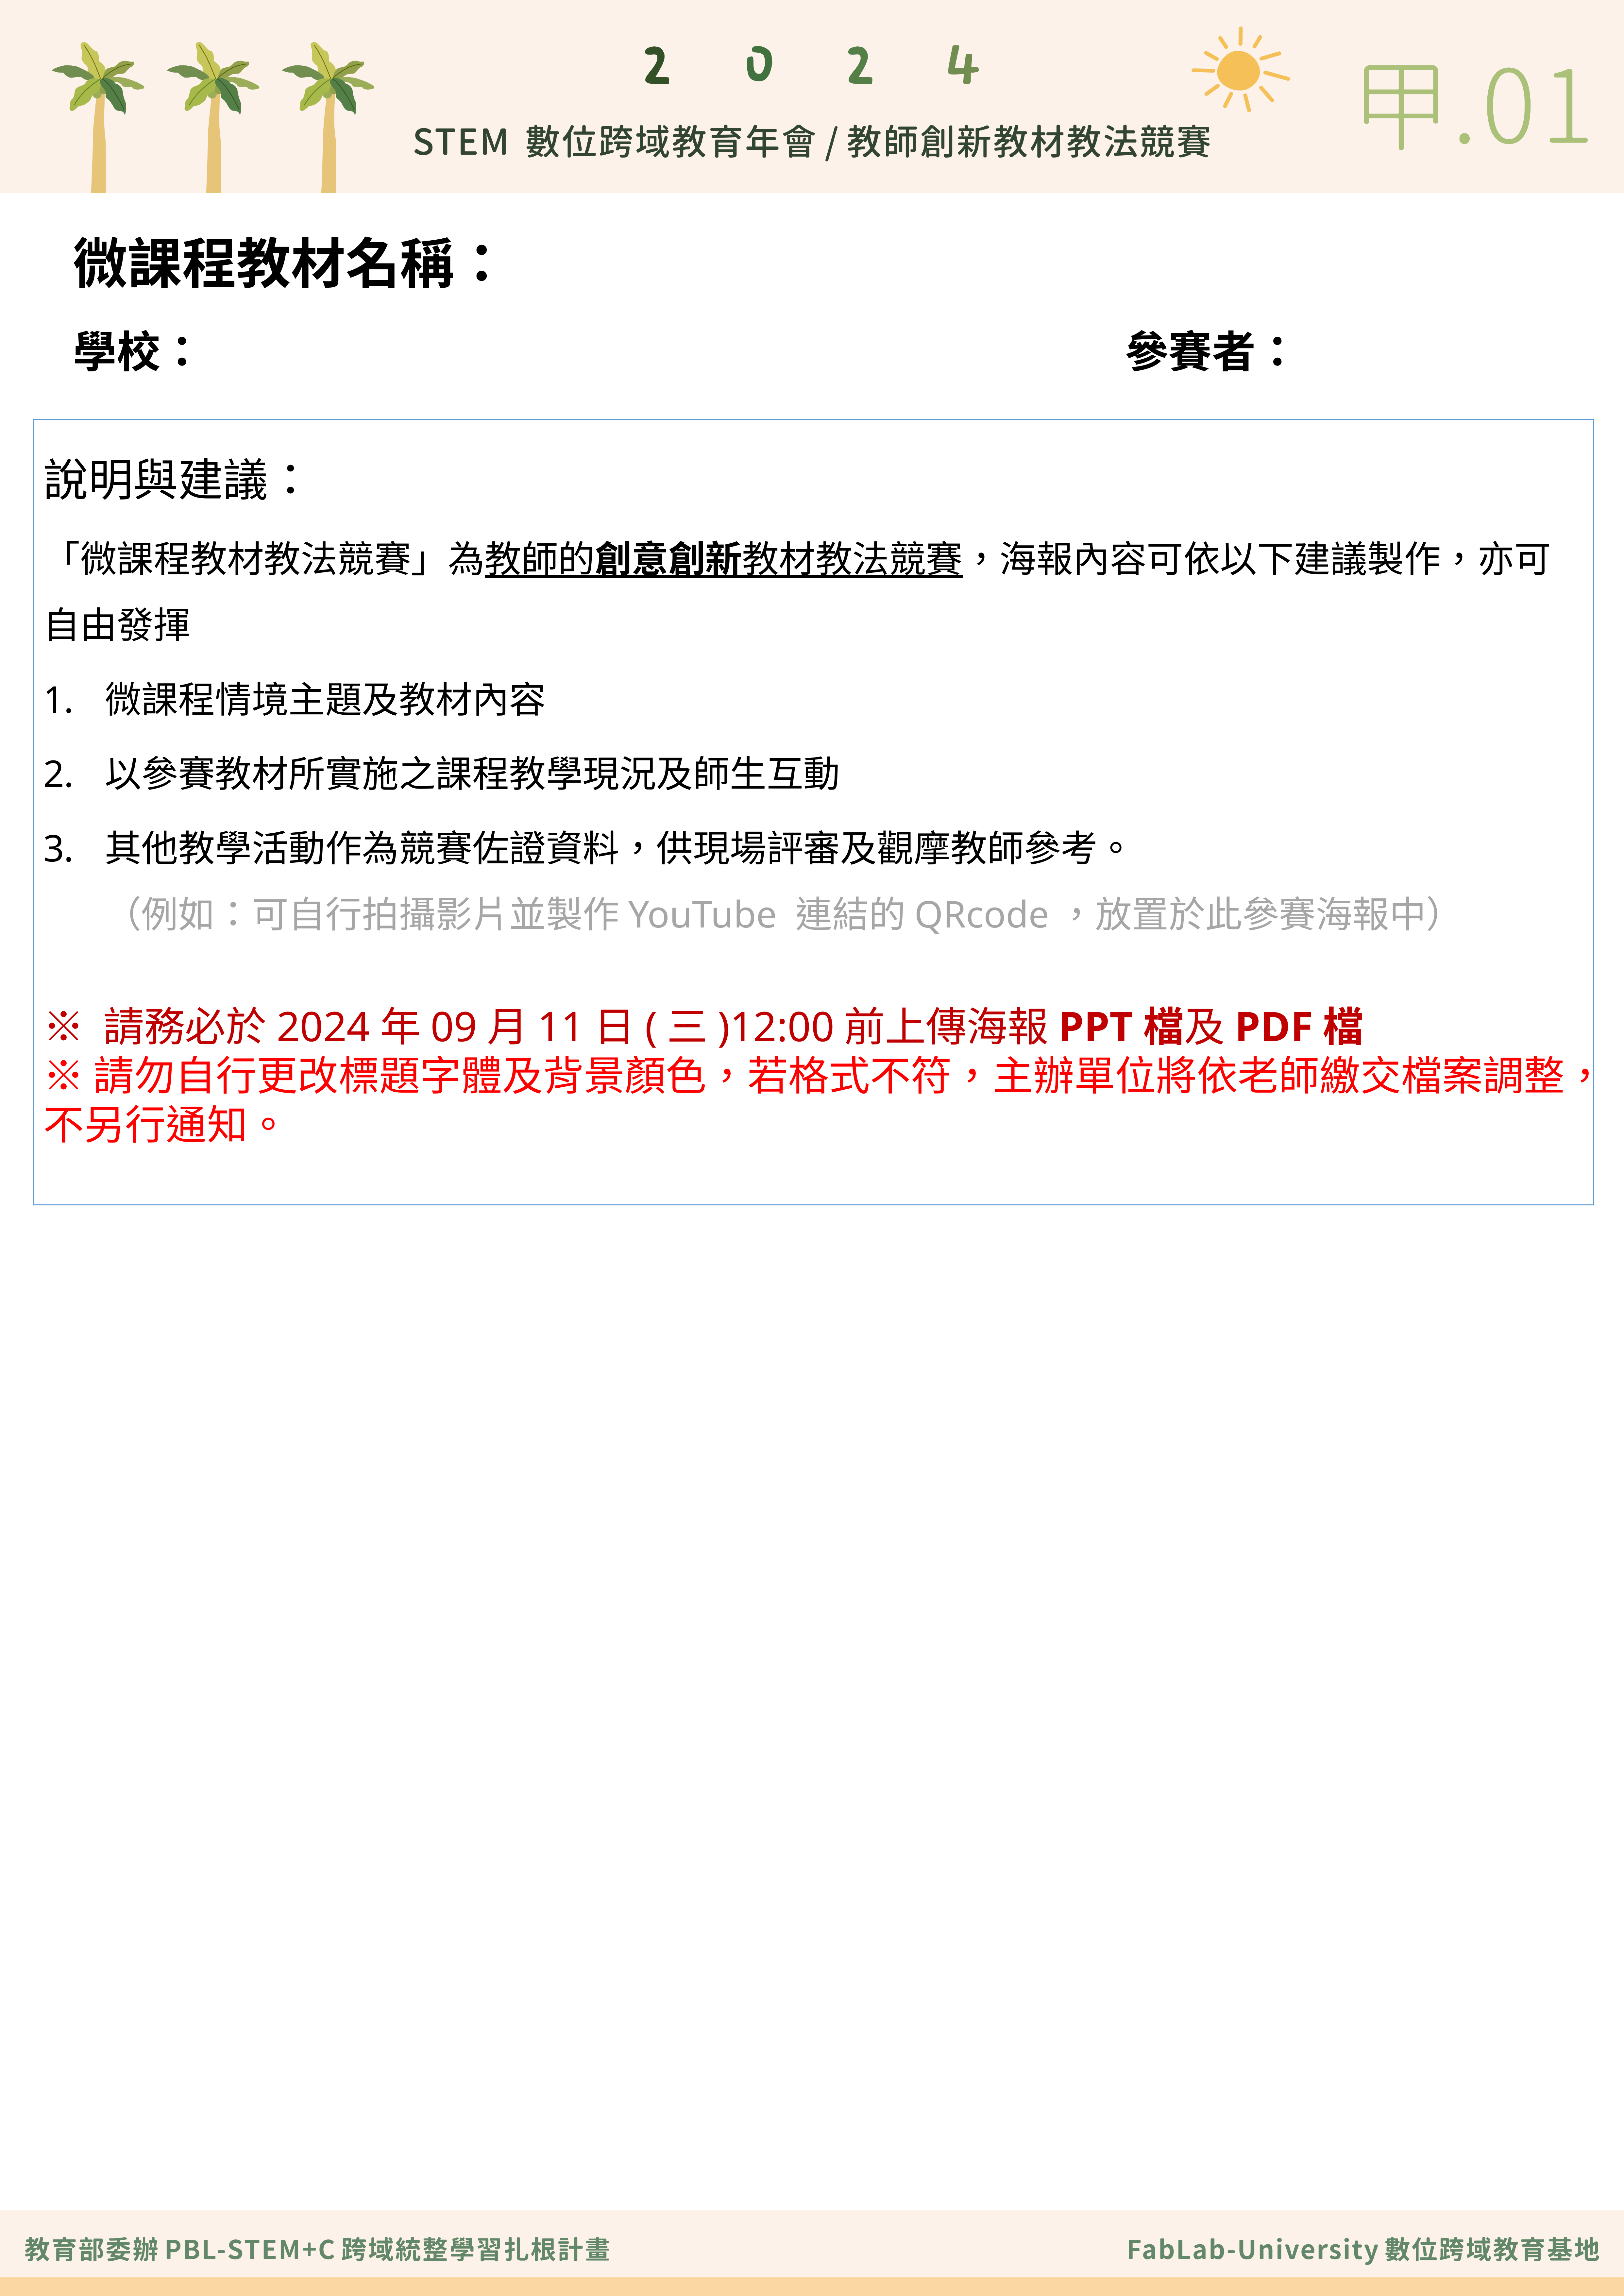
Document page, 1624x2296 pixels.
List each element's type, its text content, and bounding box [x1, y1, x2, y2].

text_box 說明與建議： 「微課程教材教法競賽」為教師的創意創新教材教法競賽，海報內容可依以下建議製作，亦可自由發揮 微課程情境主題及教材內容 以參賽教材所實施之課程教學現況及師生互動 其他教學活動作為競賽佐證資料，供現場評審及觀摩教師參考。 （例如：可自行拍攝影片並製作YouTube 連結的QRcode，放置於此參賽海報中） ※ 請務必於2024年09月11日(三)12:00前上傳海報PPT檔及PDF檔 ※ 請勿自行更改標題字體及背景顏色，若格式不符，主辦單位將依老師繳交檔案調整，不另行通知。 [33, 419, 1594, 1205]
text_box 微課程教材名稱： [63, 224, 659, 299]
text_box 學校： [63, 319, 659, 382]
text_box 參賽者： [1115, 319, 1561, 382]
